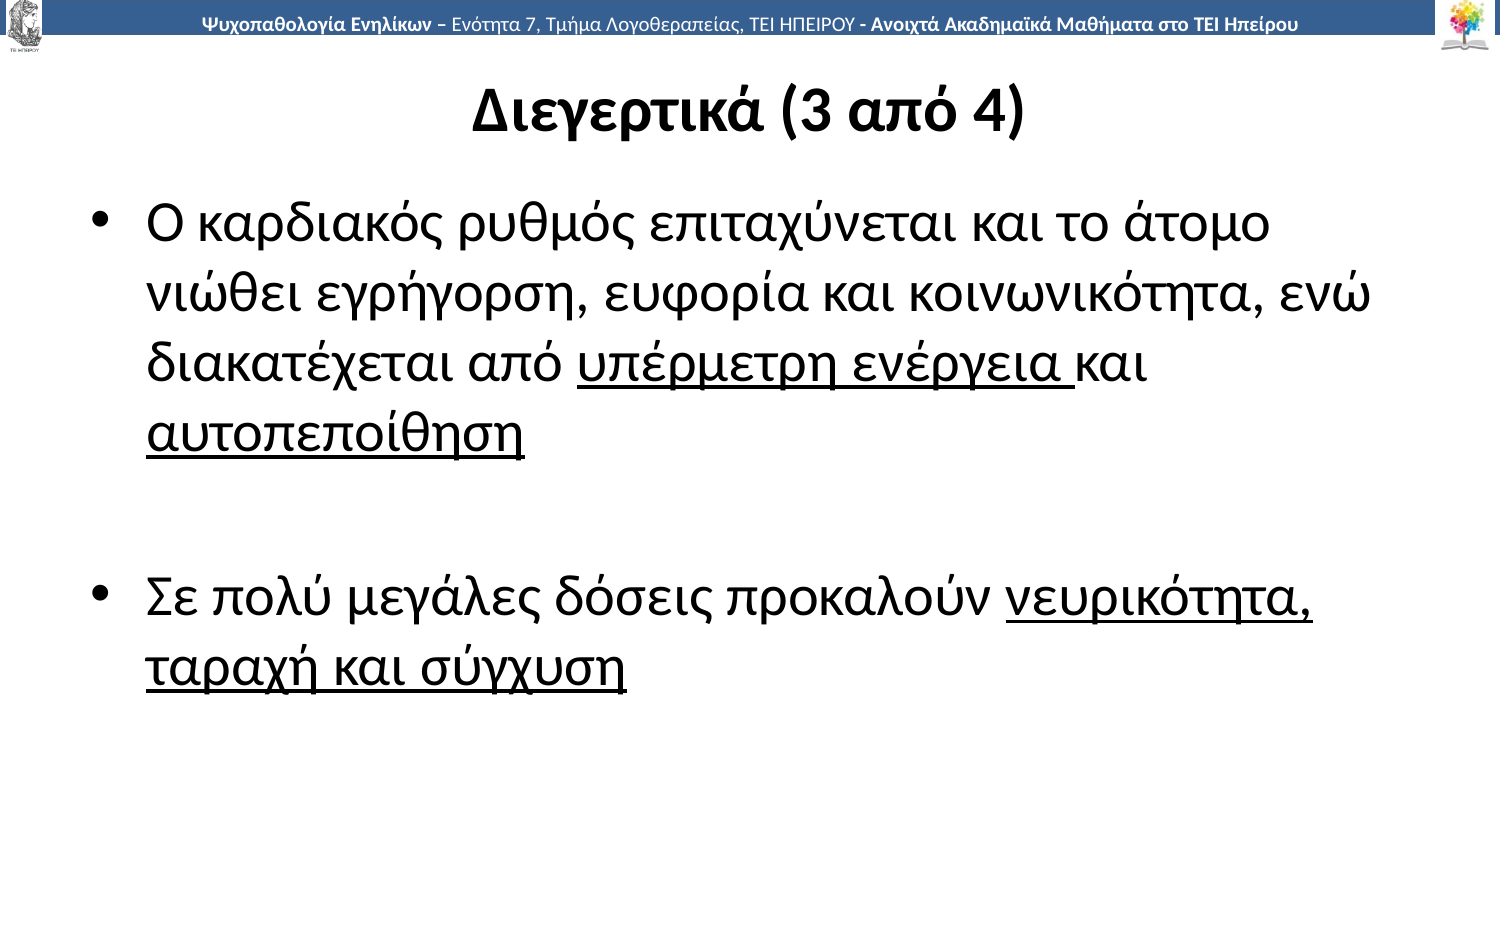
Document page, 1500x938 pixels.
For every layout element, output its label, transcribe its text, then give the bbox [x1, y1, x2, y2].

list Ο καρδιακός ρυθμός επιταχύνεται και το άτομο νιώθει εγρήγορση, ευφορία και κοινωνικότητα, ενώ διακατέχεται από υπέρμετρη ενέργεια και αυτοπεποίθηση Σε πολύ μεγάλες δόσεις προκαλούν νευρικότητα, ταραχή και σύγχυση [75, 175, 1425, 838]
picture [1435, 0, 1495, 52]
title Διεγερτικά (3 από 4) [75, 58, 1425, 153]
picture [6, 0, 42, 54]
